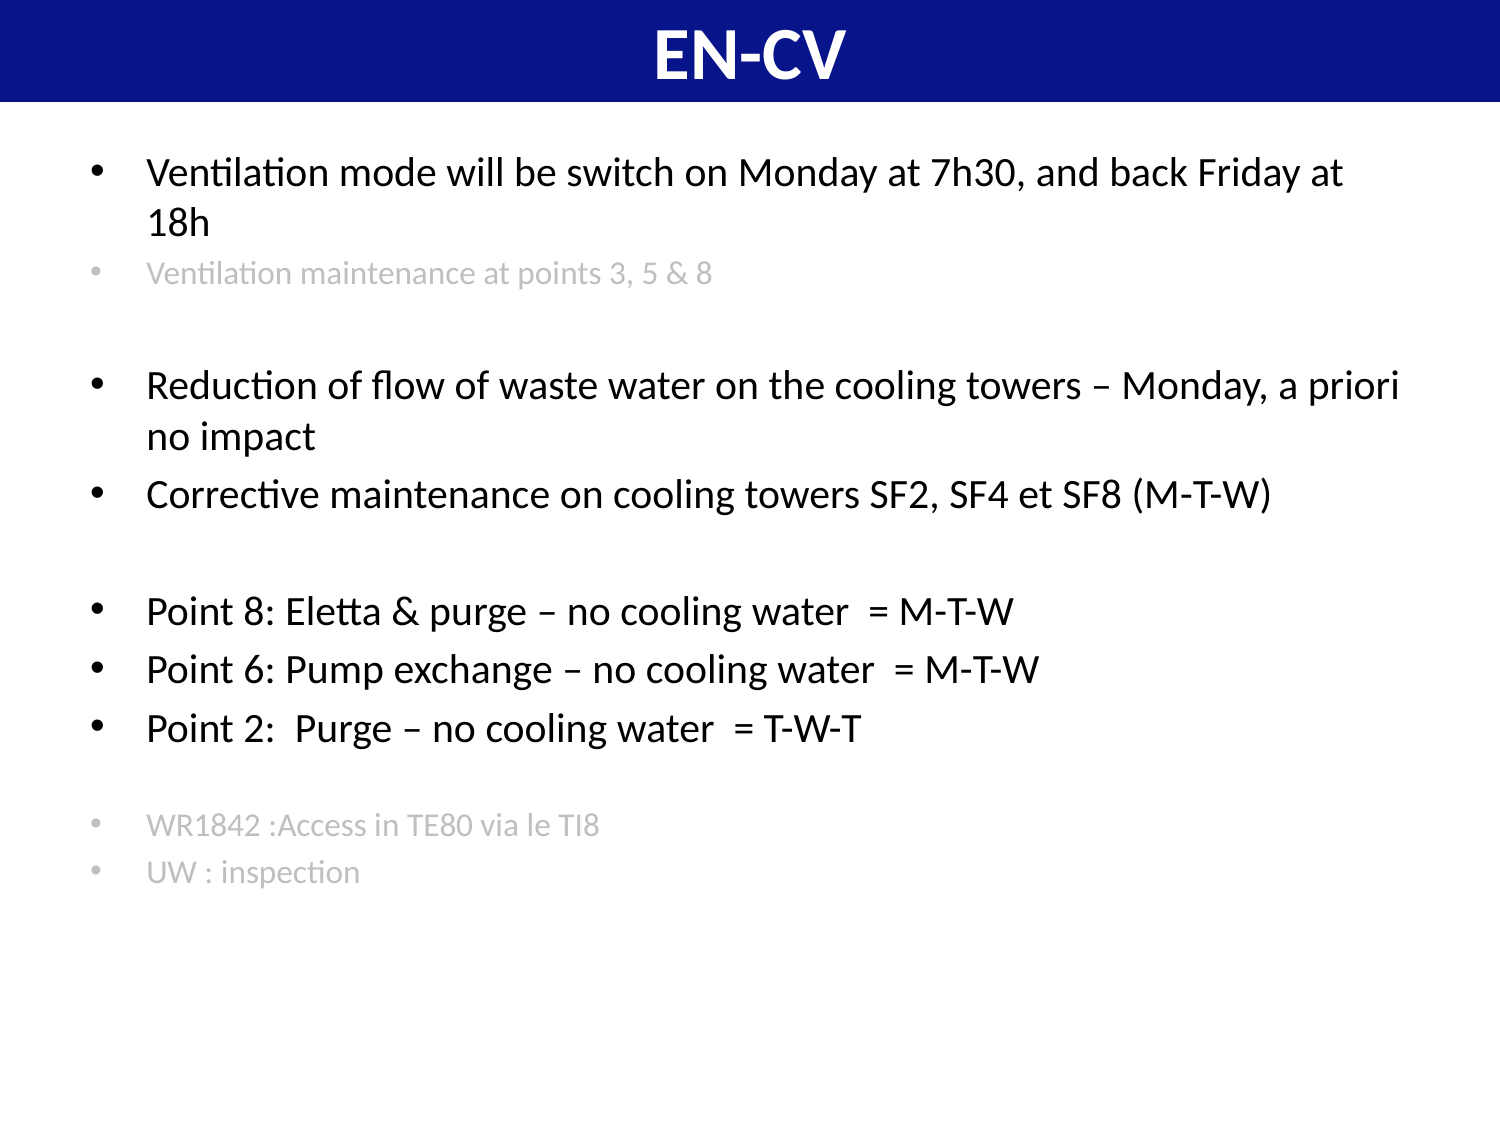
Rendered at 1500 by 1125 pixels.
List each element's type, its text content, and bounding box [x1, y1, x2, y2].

title EN-CV [0, 0, 1500, 102]
list Ventilation mode will be switch on Monday at 7h30, and back Friday at 18h Ventilation maintenance at points 3, 5 & 8 Reduction of flow of waste water on the cooling towers – Monday, a priori no impact Corrective maintenance on cooling towers SF2, SF4 et SF8 (M-T-W) Point 8: Eletta & purge – no cooling water = M-T-W Point 6: Pump exchange – no cooling water = M-T-W Point 2: Purge – no cooling water = T-W-T WR1842 :Access in TE80 via le TI8 UW : inspection [75, 137, 1425, 1005]
